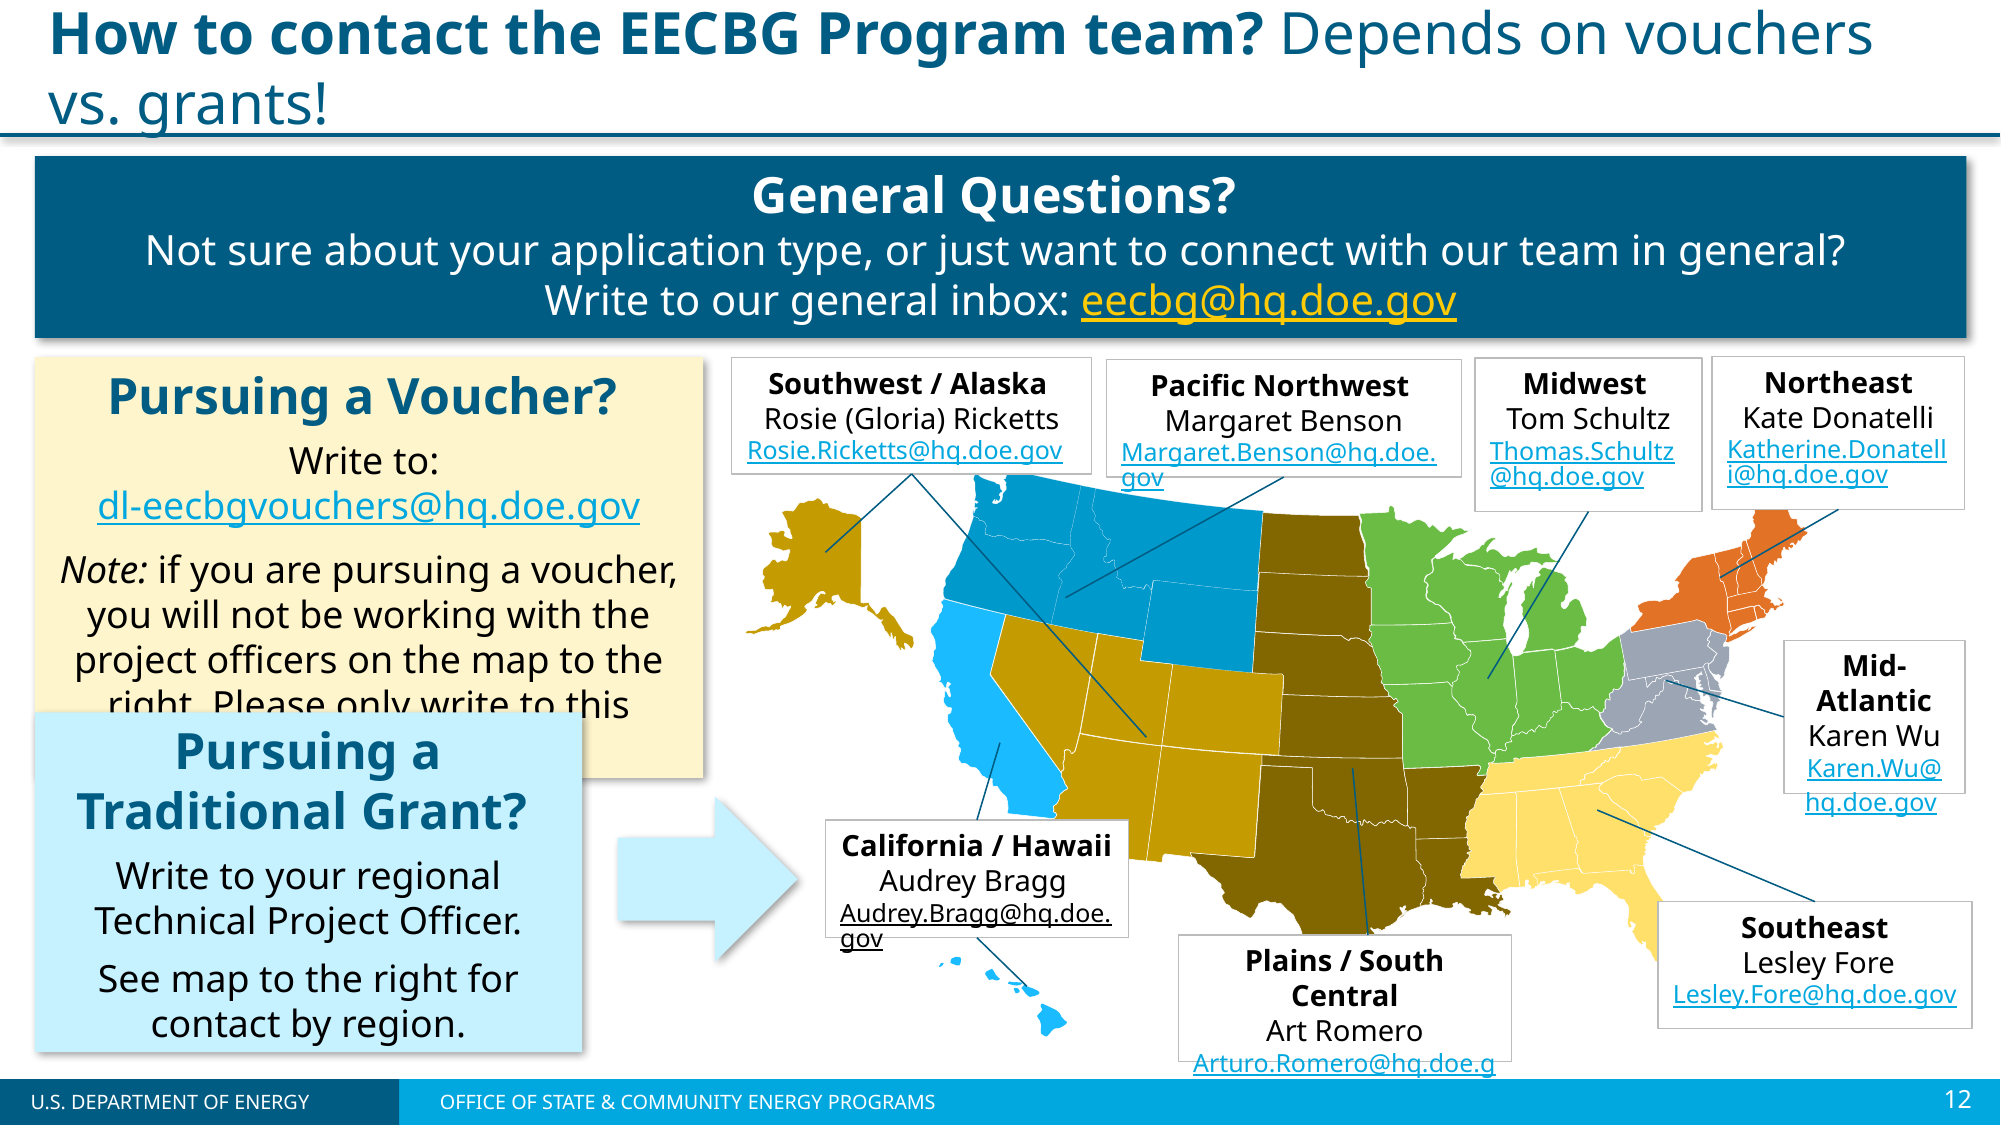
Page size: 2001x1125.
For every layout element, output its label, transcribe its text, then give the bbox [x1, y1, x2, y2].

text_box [911, 473, 1147, 738]
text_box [976, 937, 1028, 987]
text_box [1487, 511, 1589, 679]
slide_number 12 [1537, 1070, 1988, 1125]
text_box Pacific Northwest Margaret Benson Margaret.Benson@hq.doe.gov [1106, 359, 1462, 465]
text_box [825, 473, 910, 553]
text_box Northeast Kate Donatelli Katherine.Donatelli@hq.doe.gov [1712, 356, 1965, 510]
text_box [1352, 767, 1369, 936]
text_box Southwest / Alaska Rosie (Gloria) Ricketts Rosie.Ricketts@hq.doe.gov [731, 357, 1092, 474]
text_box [1596, 809, 1816, 902]
text_box Pursuing a Traditional Grant? Write to your regional Technical Project Officer. See map to the right for contact by region. [34, 712, 583, 1053]
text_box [1665, 679, 1784, 718]
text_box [1151, 476, 1285, 598]
text_box Mid-Atlantic Karen Wu Karen.Wu@ hq.doe.gov [1813, 640, 1965, 794]
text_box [1719, 509, 1839, 578]
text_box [745, 466, 1807, 1037]
text_box Plains / South Central Art Romero Arturo.Romero@hq.doe.gov [1178, 1046, 1512, 1062]
text_box [616, 795, 740, 963]
text_box Midwest Tom Schultz Thomas.Schultz@hq.doe.gov [1475, 357, 1703, 465]
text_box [976, 746, 1001, 820]
text_box Southeast Lesley Fore Lesley.Fore@hq.doe.gov [1813, 901, 1972, 1029]
title How to contact the EECBG Program team? Depends on vouchers vs. grants! [33, 0, 1919, 133]
text_box General Questions? Not sure about your application type, or just want to connect with our team in general? Write to our general inbox: eecbg@hq.doe.gov [34, 156, 1967, 338]
text_box Pursuing a Voucher? Write to: dl-eecbgvouchers@hq.doe.gov Note: if you are pursuing a voucher, you will not be working with the project officers on the map to the right. Please only write to this email. [34, 357, 704, 778]
